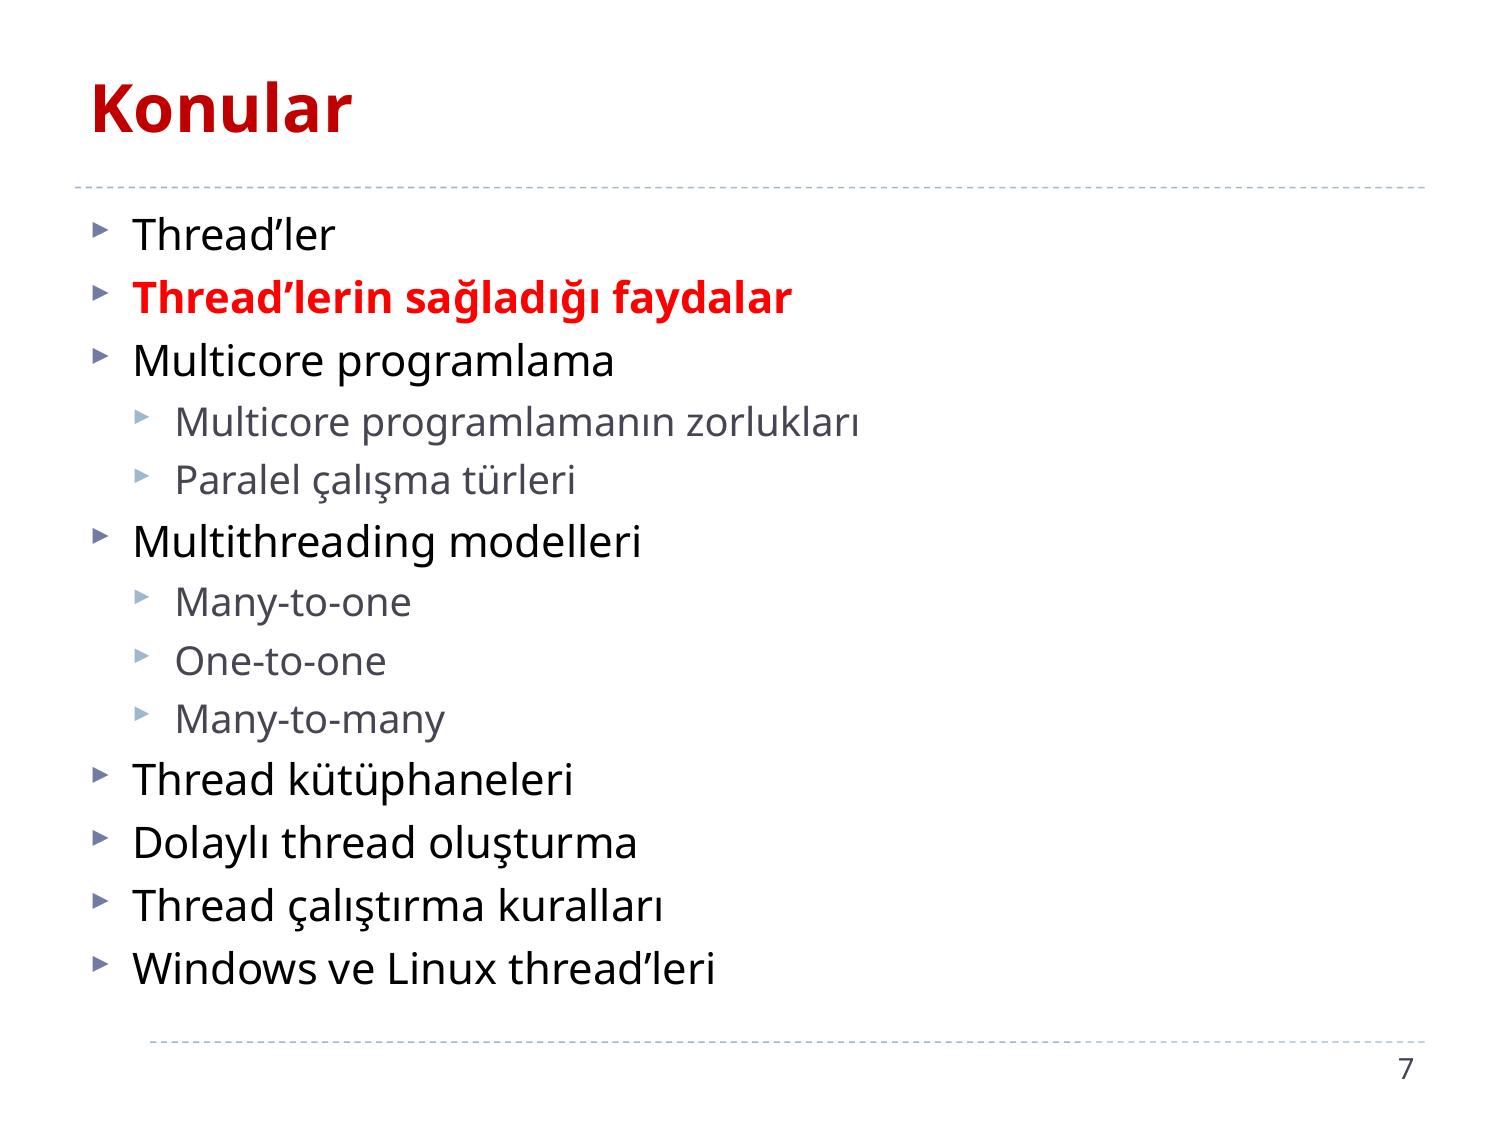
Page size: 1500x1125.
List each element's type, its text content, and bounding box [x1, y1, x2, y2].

slide_number 7 [1080, 1042, 1430, 1103]
title Konular [75, 24, 1425, 188]
list Thread’ler Thread’lerin sağladığı faydalar Multicore programlama Multicore programlamanın zorlukları Paralel çalışma türleri Multithreading modelleri Many-to-one One-to-one Many-to-many Thread kütüphaneleri Dolaylı thread oluşturma Thread çalıştırma kuralları Windows ve Linux thread’leri [75, 200, 1425, 1010]
